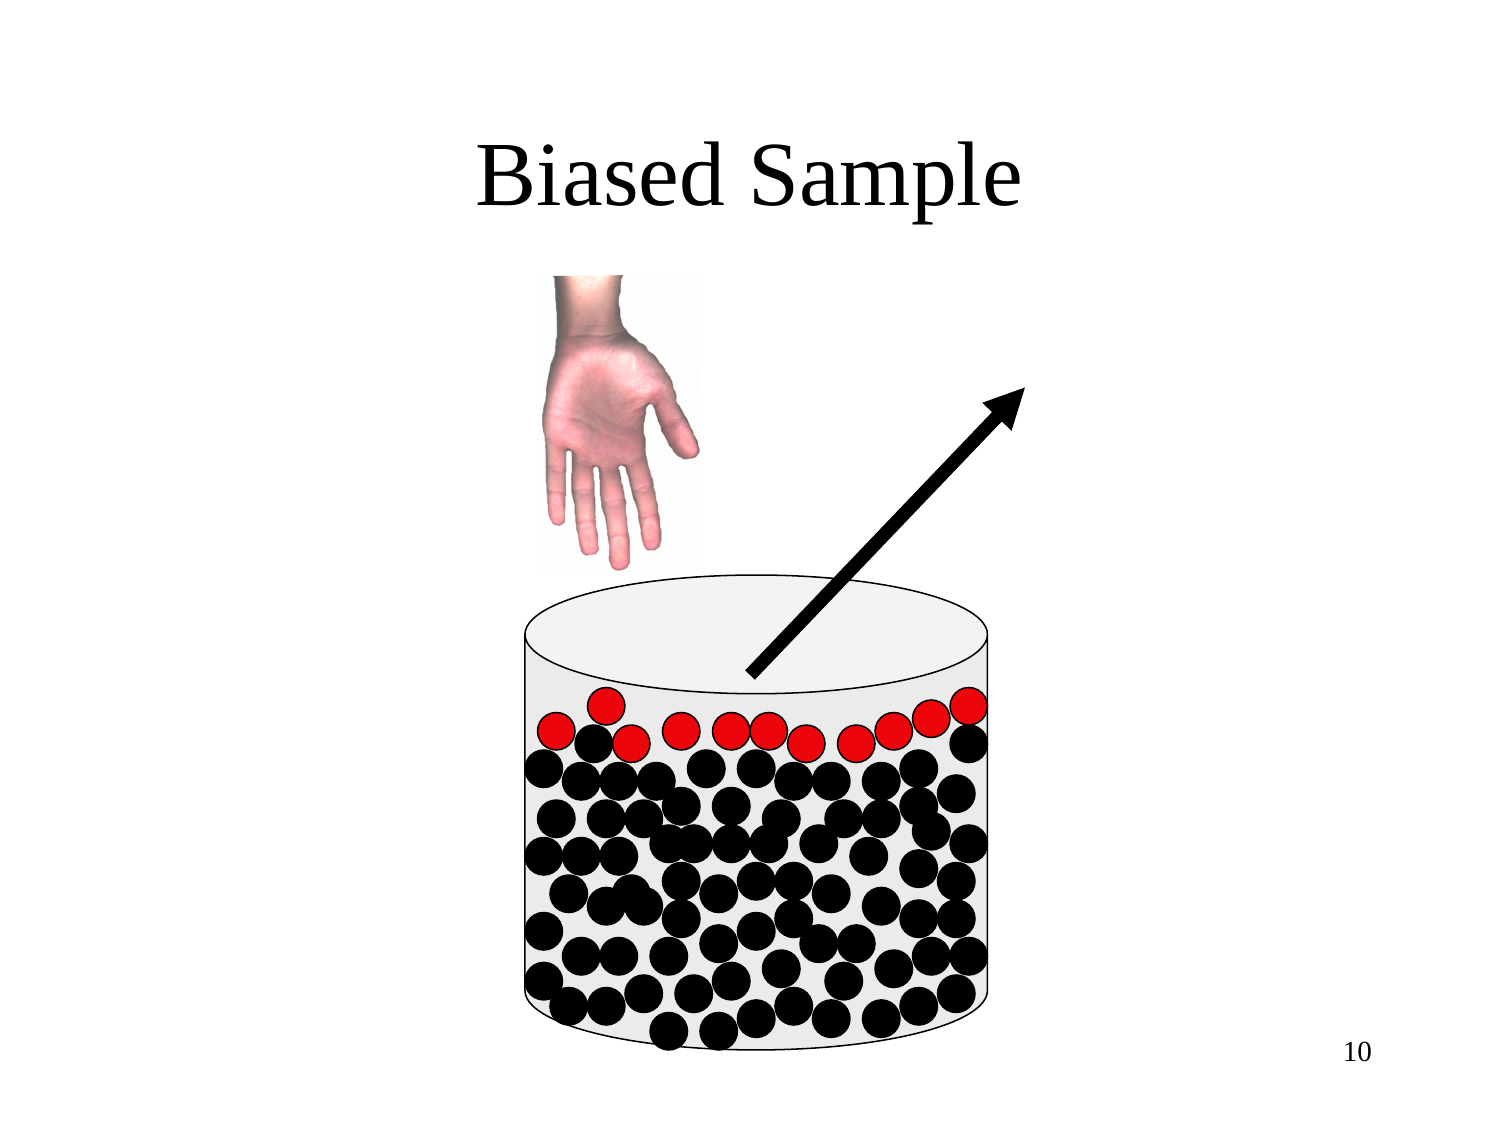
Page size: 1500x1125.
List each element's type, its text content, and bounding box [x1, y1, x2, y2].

text_box [662, 787, 700, 826]
text_box [737, 999, 775, 1038]
text_box [912, 699, 951, 738]
slide_number 10 [1074, 1024, 1388, 1101]
text_box [912, 937, 951, 976]
text_box [699, 924, 738, 963]
text_box [950, 725, 988, 763]
text_box [950, 687, 988, 725]
text_box [600, 837, 638, 876]
text_box [699, 1012, 738, 1051]
text_box [812, 762, 850, 801]
text_box [900, 900, 937, 938]
text_box [712, 787, 751, 825]
text_box [699, 875, 738, 913]
text_box [862, 999, 901, 1038]
text_box [762, 800, 801, 837]
text_box [900, 750, 938, 788]
text_box [624, 975, 663, 1013]
text_box [812, 875, 850, 913]
text_box [587, 687, 625, 726]
text_box [612, 875, 651, 913]
text_box [837, 725, 876, 763]
text_box [537, 712, 576, 751]
text_box [749, 387, 1025, 676]
text_box [737, 750, 775, 788]
text_box [712, 825, 750, 863]
text_box [950, 825, 988, 863]
text_box [712, 962, 751, 1000]
text_box [800, 825, 838, 863]
text_box [662, 712, 700, 751]
text_box [737, 912, 775, 951]
text_box [562, 937, 600, 976]
text_box [524, 575, 988, 693]
picture [537, 274, 701, 576]
text_box [562, 762, 601, 801]
text_box [587, 987, 625, 1026]
text_box [825, 800, 862, 838]
text_box [650, 937, 688, 976]
text_box [549, 875, 588, 913]
text_box [675, 975, 713, 1013]
text_box [600, 762, 637, 801]
text_box [800, 924, 838, 963]
text_box [625, 800, 663, 838]
text_box [774, 987, 813, 1026]
text_box [600, 937, 638, 976]
title Biased Sample [112, 75, 1388, 263]
text_box [875, 950, 913, 988]
text_box [937, 774, 976, 813]
text_box [587, 800, 625, 838]
text_box [650, 1012, 688, 1051]
text_box [626, 888, 663, 925]
text_box [612, 725, 651, 763]
text_box [900, 987, 938, 1026]
text_box [537, 800, 576, 838]
text_box [549, 987, 587, 1026]
text_box [662, 862, 700, 901]
text_box [849, 837, 888, 876]
text_box [681, 825, 712, 863]
text_box [687, 750, 726, 788]
text_box [837, 924, 876, 963]
text_box [762, 950, 801, 988]
text_box [712, 712, 750, 751]
text_box [525, 912, 563, 951]
text_box [575, 725, 613, 763]
text_box [937, 862, 976, 900]
text_box [787, 725, 826, 763]
text_box [774, 900, 813, 938]
text_box [950, 937, 988, 976]
text_box [737, 862, 775, 901]
text_box [900, 787, 938, 824]
text_box [937, 975, 976, 1013]
text_box [862, 887, 901, 925]
text_box [563, 837, 601, 876]
text_box [525, 750, 563, 788]
text_box [524, 579, 988, 1050]
text_box [812, 999, 850, 1038]
text_box [912, 812, 951, 850]
text_box [750, 825, 788, 863]
text_box [750, 712, 788, 751]
text_box [662, 900, 700, 938]
text_box [937, 900, 976, 938]
text_box [862, 762, 901, 801]
text_box [825, 962, 863, 1000]
text_box [637, 762, 676, 801]
text_box [774, 762, 812, 801]
text_box [650, 825, 688, 863]
text_box [587, 887, 624, 925]
text_box [775, 862, 813, 900]
text_box [862, 800, 901, 838]
text_box [525, 962, 563, 1000]
text_box [900, 849, 938, 888]
text_box [525, 837, 563, 876]
text_box [875, 712, 913, 751]
